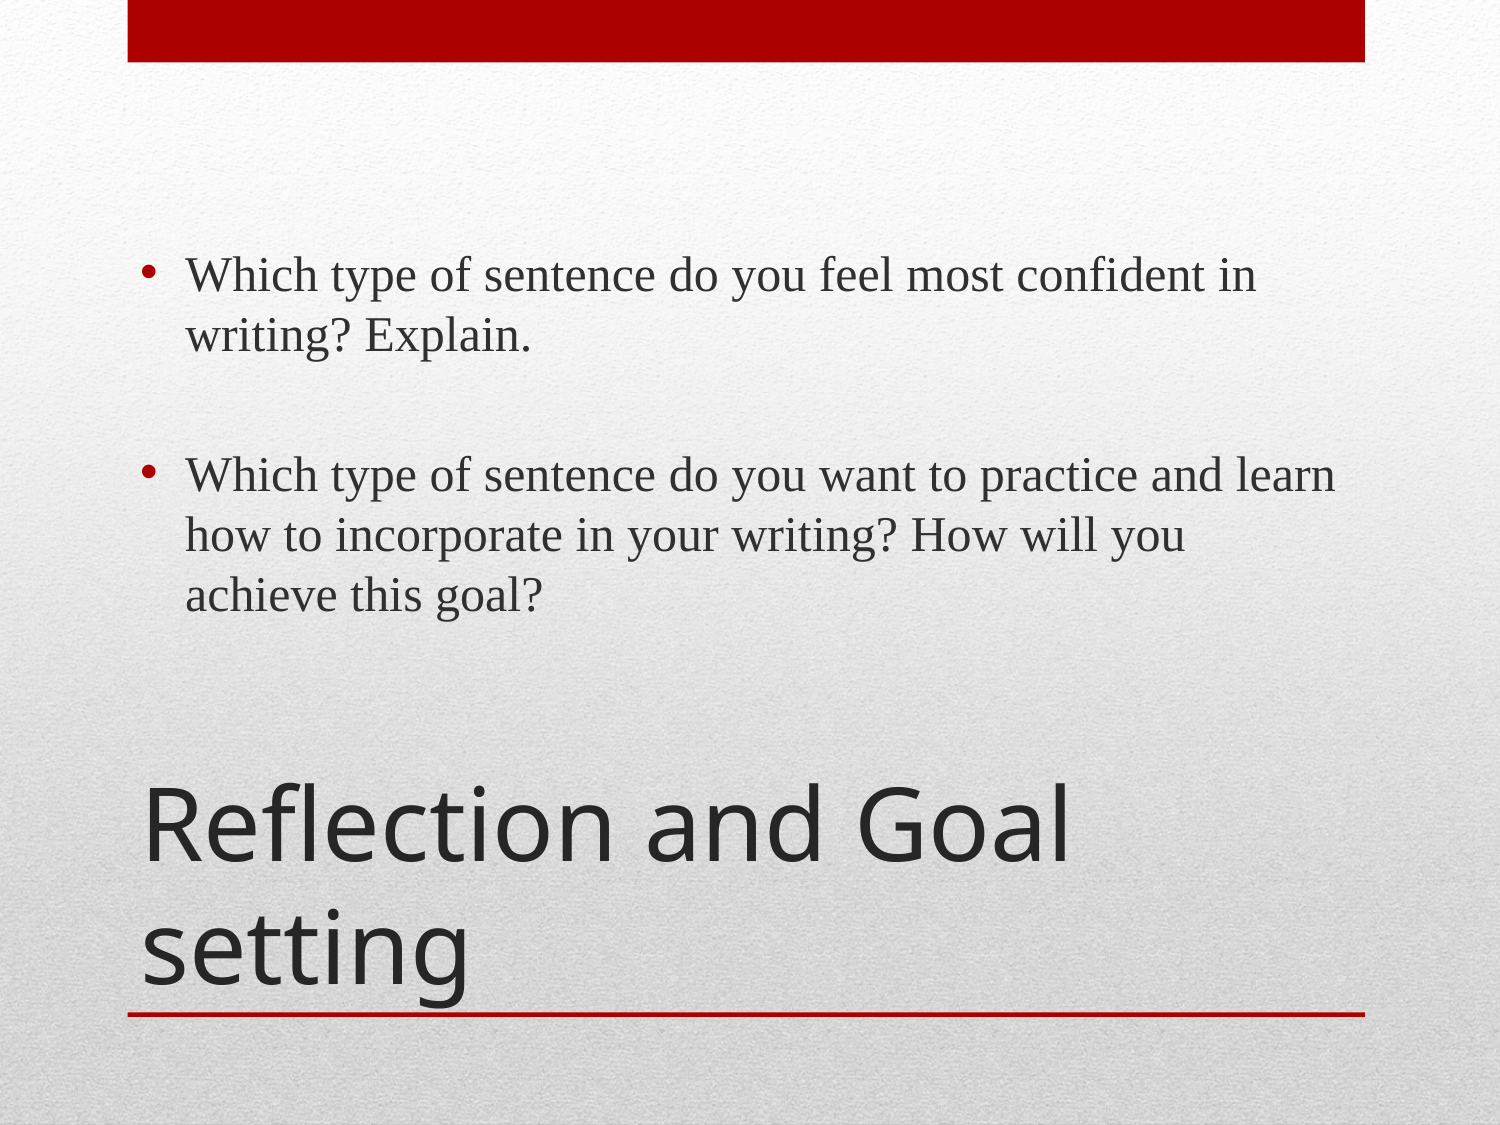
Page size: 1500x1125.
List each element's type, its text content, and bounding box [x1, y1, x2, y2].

title Reflection and Goal setting [125, 750, 1238, 1013]
list Which type of sentence do you feel most confident in writing? Explain. Which type of sentence do you want to practice and learn how to incorporate in your writing? How will you achieve this goal? [125, 112, 1363, 750]
